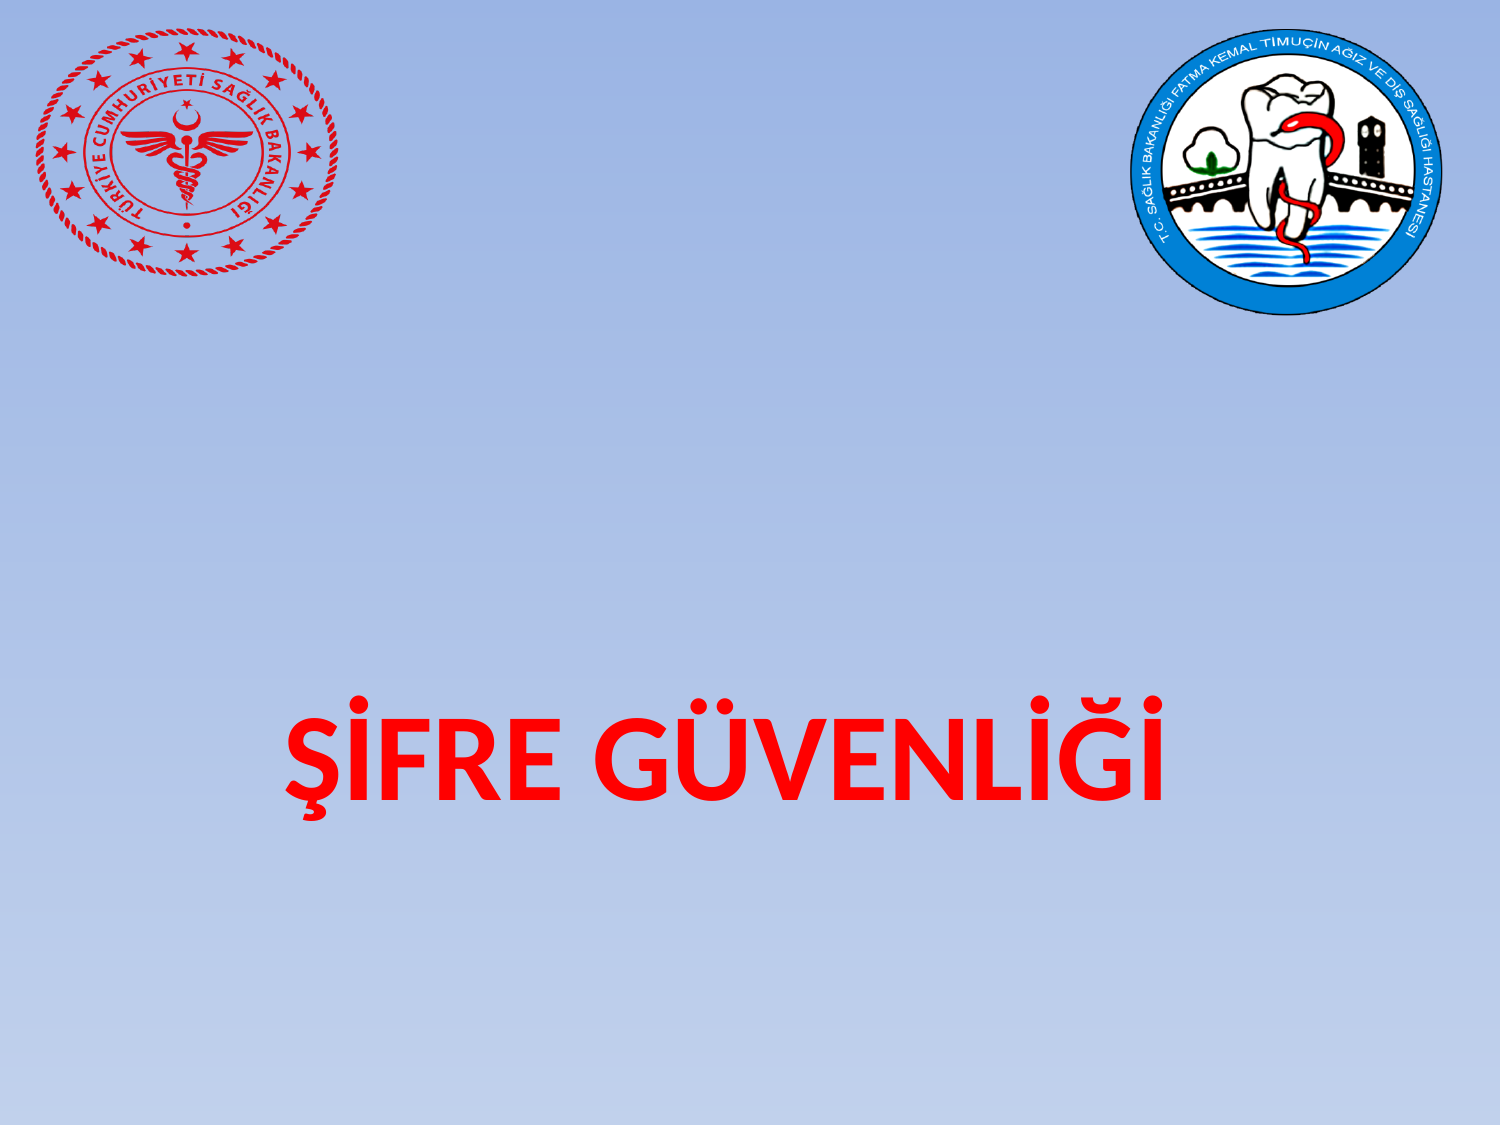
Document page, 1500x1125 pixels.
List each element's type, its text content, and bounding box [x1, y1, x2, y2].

picture [1042, 0, 1500, 352]
text_box ŞİFRE GÜVENLİĞİ [257, 667, 1196, 983]
picture [0, 0, 373, 305]
